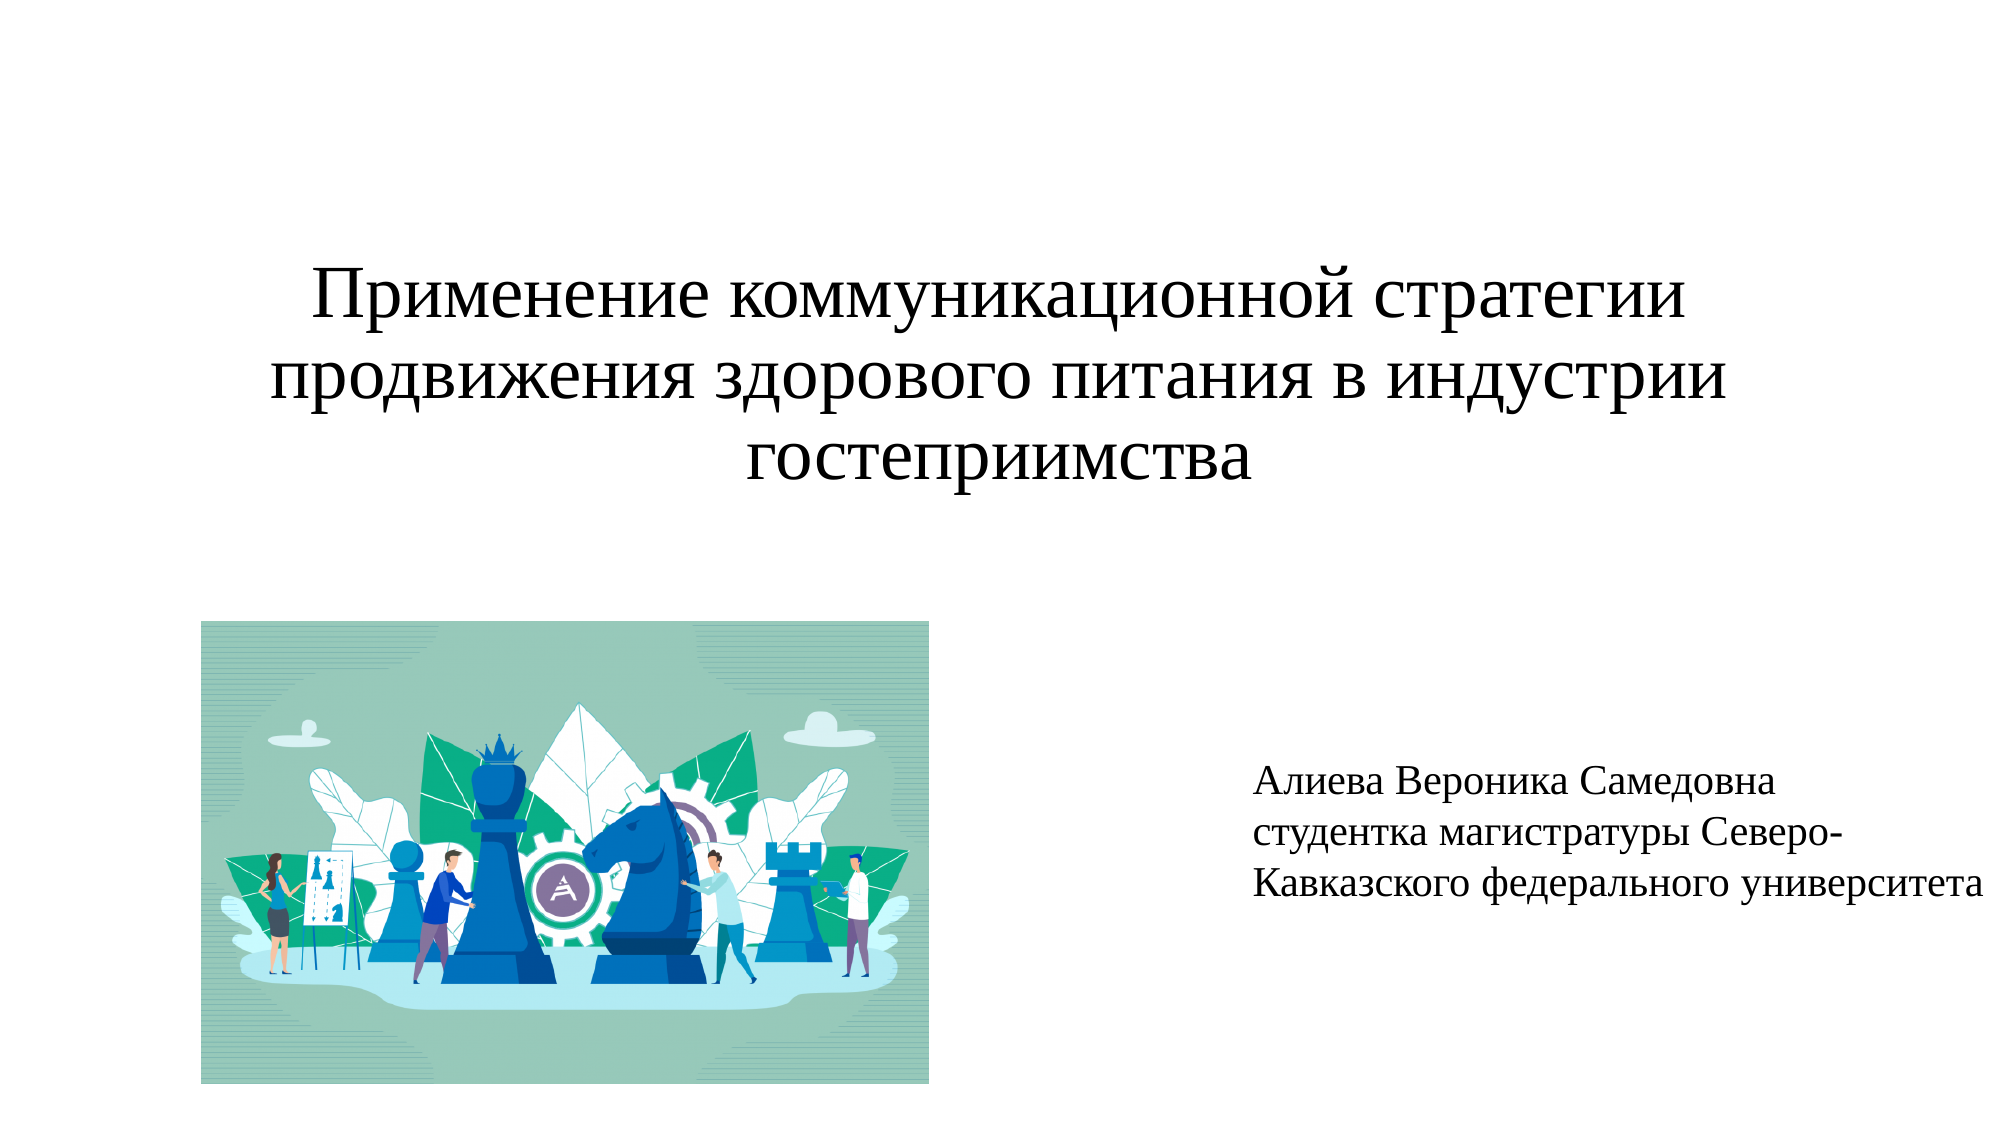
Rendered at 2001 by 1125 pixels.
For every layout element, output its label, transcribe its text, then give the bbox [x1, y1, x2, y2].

title Применение коммуникационной стратегии продвижения здорового питания в индустрии гостеприимства [249, 112, 1750, 504]
subtitle Алиева Вероника Самедовна студентка магистратуры Северо-Кавказского федерального университета [1237, 744, 2000, 961]
picture [201, 621, 929, 1084]
